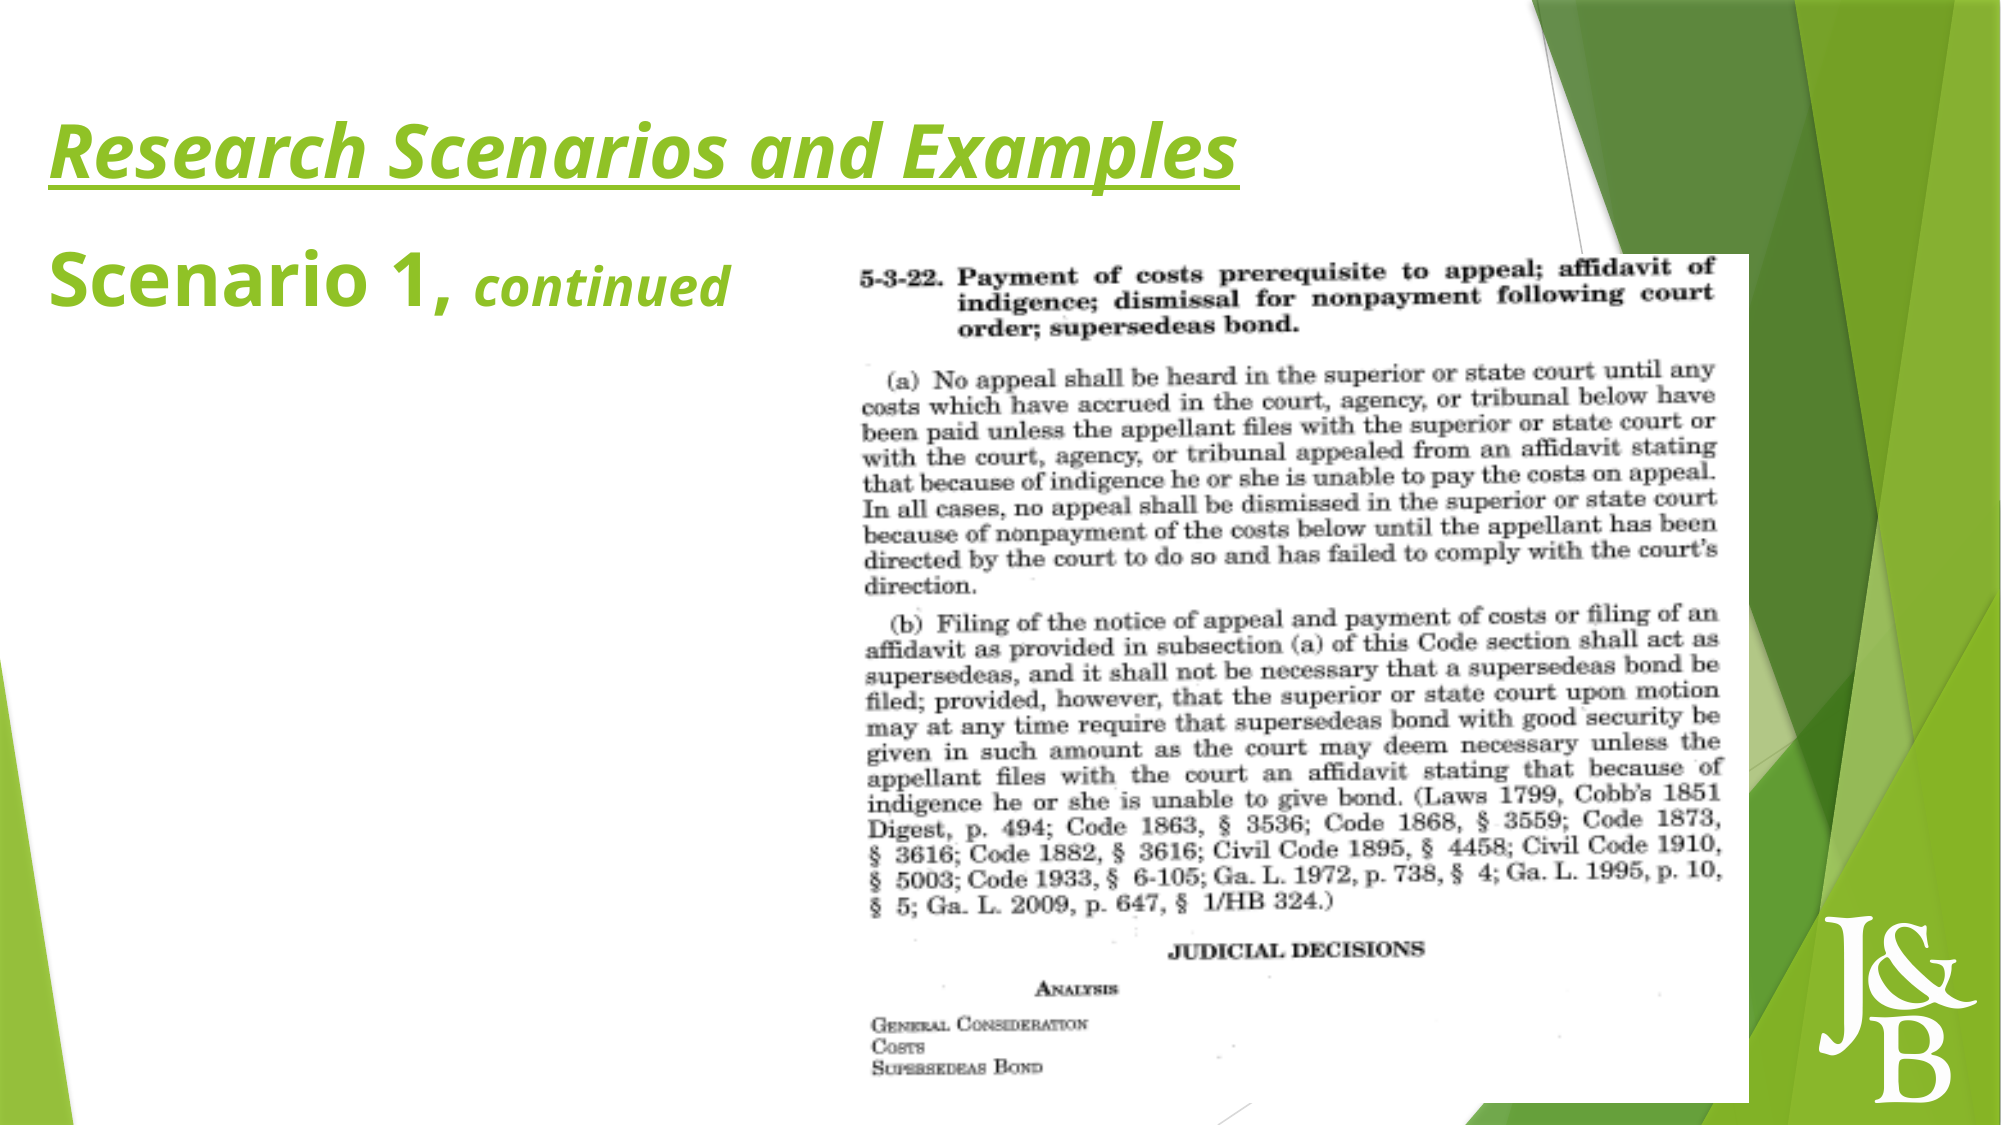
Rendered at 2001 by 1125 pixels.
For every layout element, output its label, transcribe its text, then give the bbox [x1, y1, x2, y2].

title Research Scenarios and Examples Scenario 1, continued [33, 96, 1522, 231]
picture [1819, 915, 1978, 1104]
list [843, 253, 1750, 1104]
